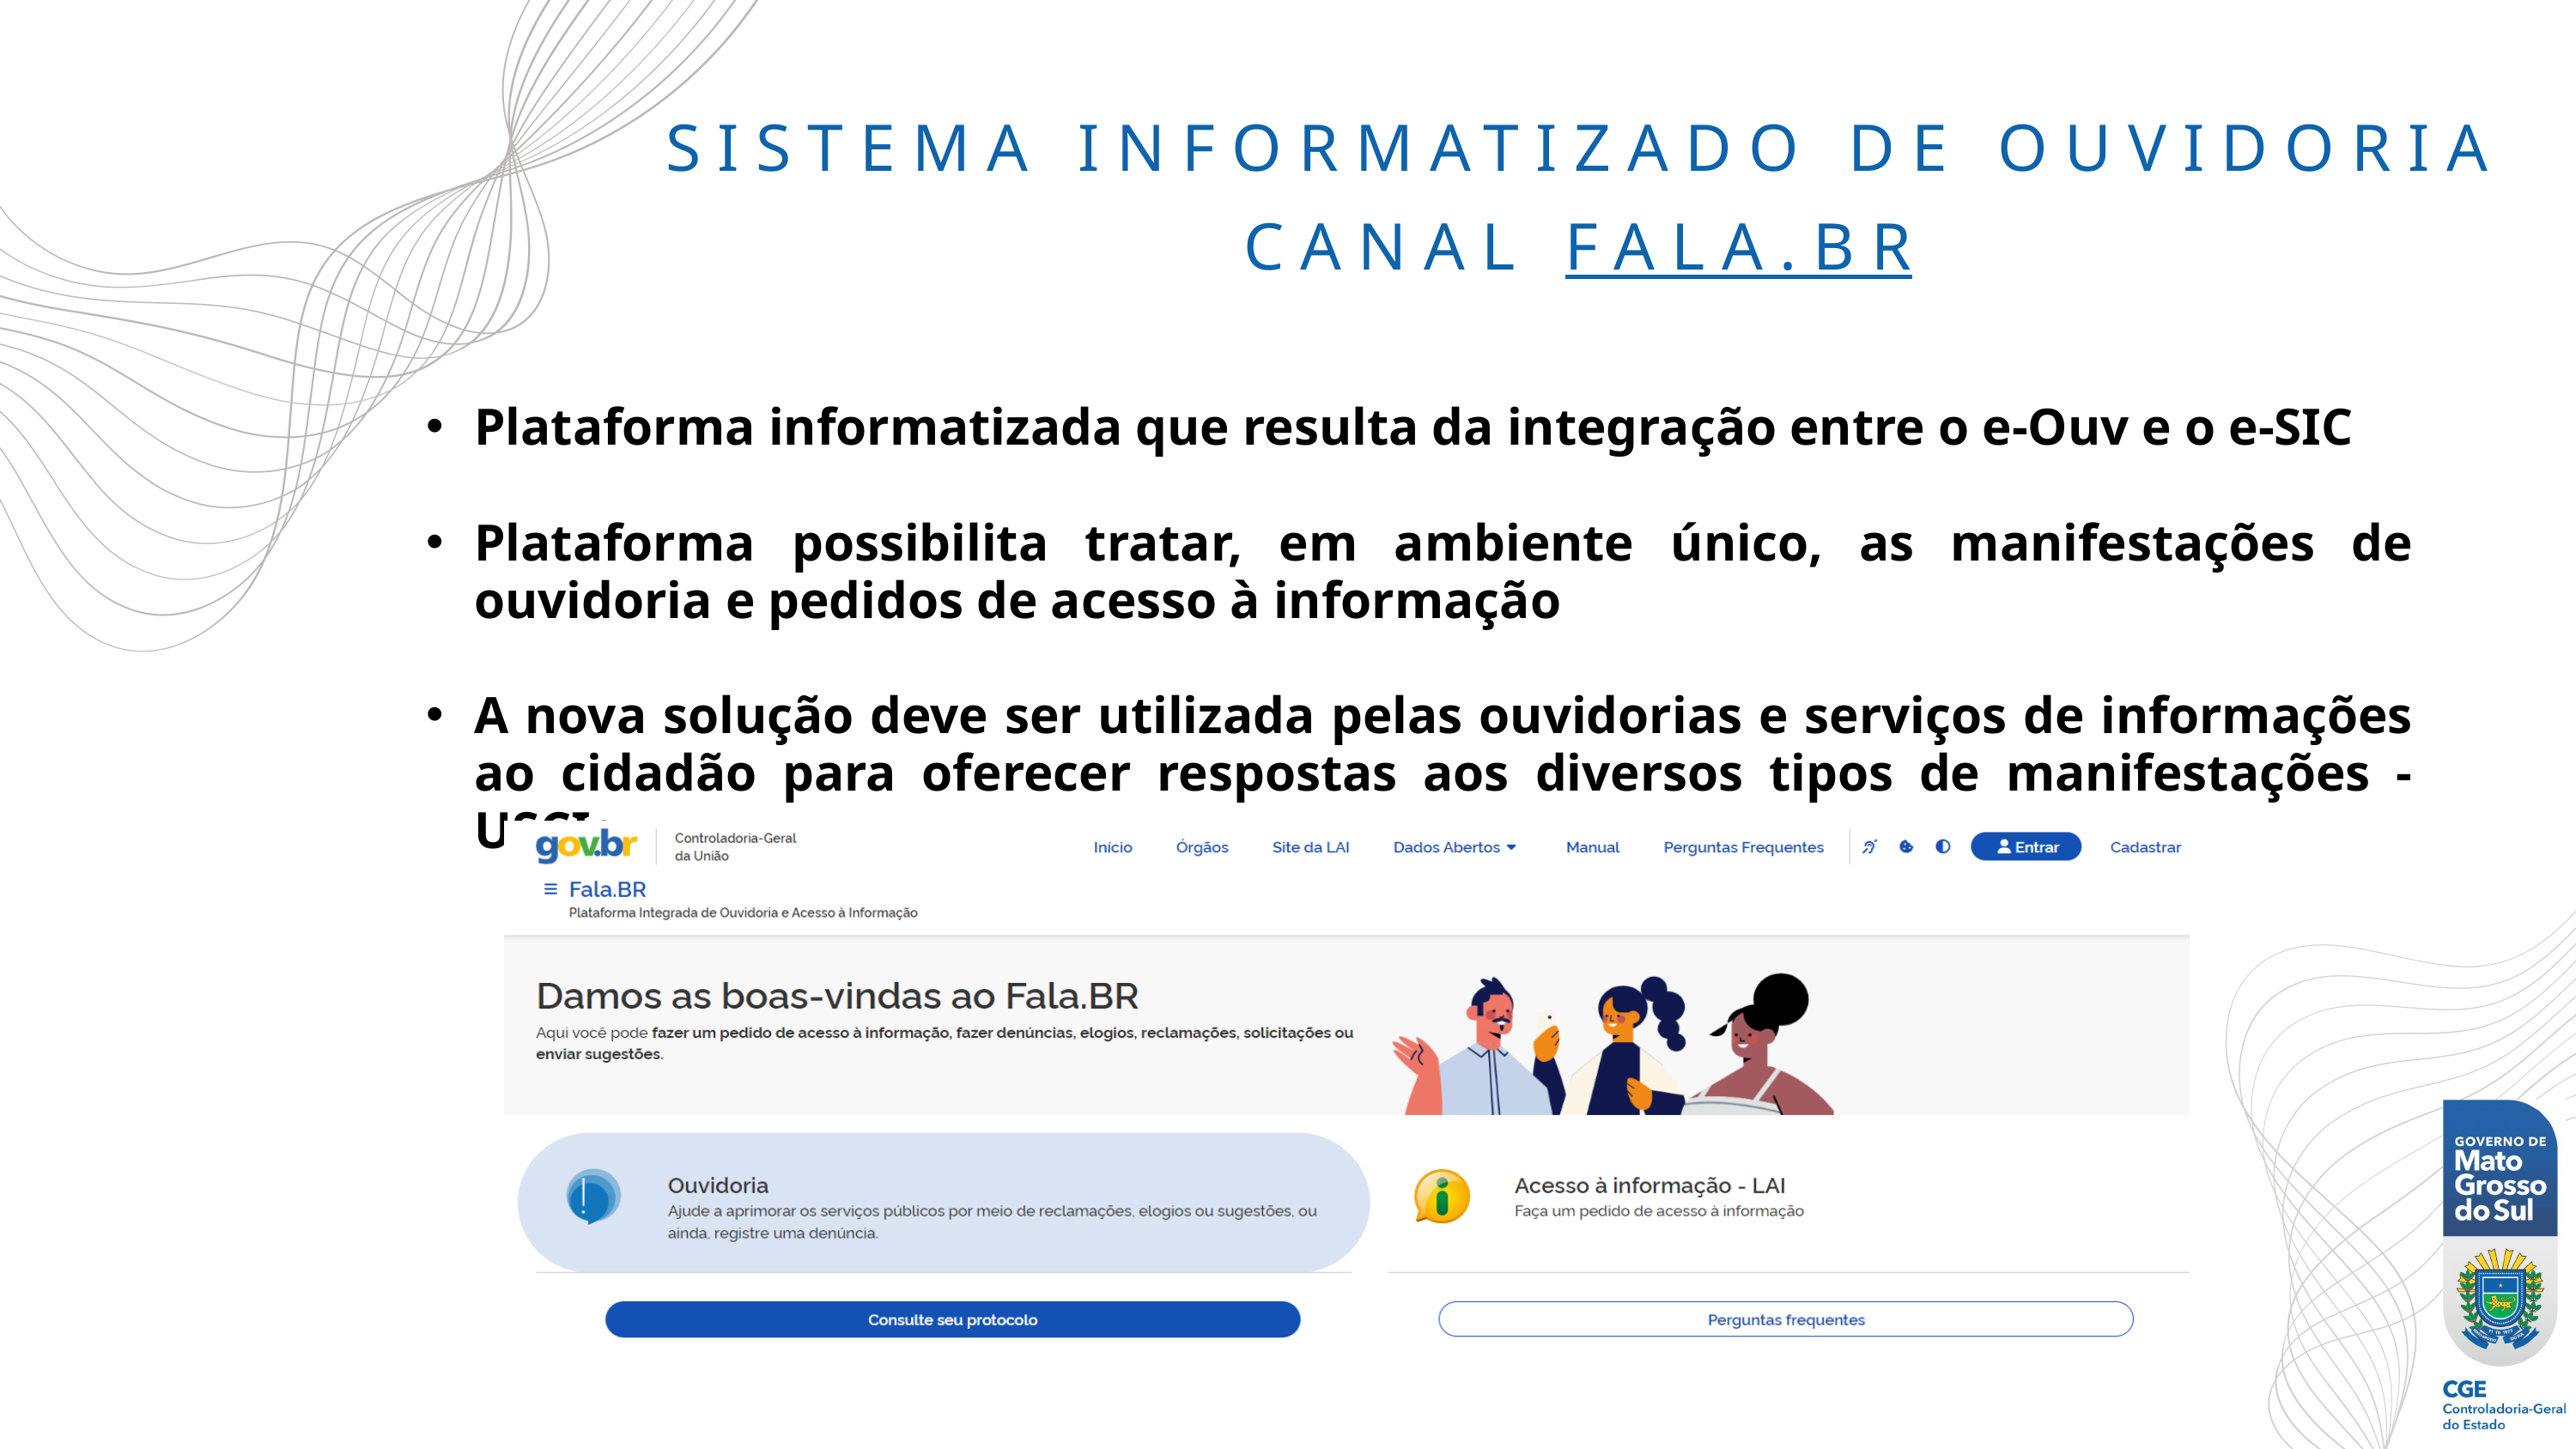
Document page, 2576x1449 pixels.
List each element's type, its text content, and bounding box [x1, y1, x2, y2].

text_box Plataforma informatizada que resulta da integração entre o e-Ouv e o e-SIC Plataforma possibilita tratar, em ambiente único, as manifestações de ouvidoria e pedidos de acesso à informação A nova solução deve ser utilizada pelas ouvidorias e serviços de informações ao cidadão para oferecer respostas aos diversos tipos de manifestações - USCIs [413, 391, 2426, 865]
picture [0, 0, 2576, 1449]
text_box SISTEMA INFORMATIZADO DE OUVIDORIA CANAL FALA.BR [600, 106, 2555, 283]
